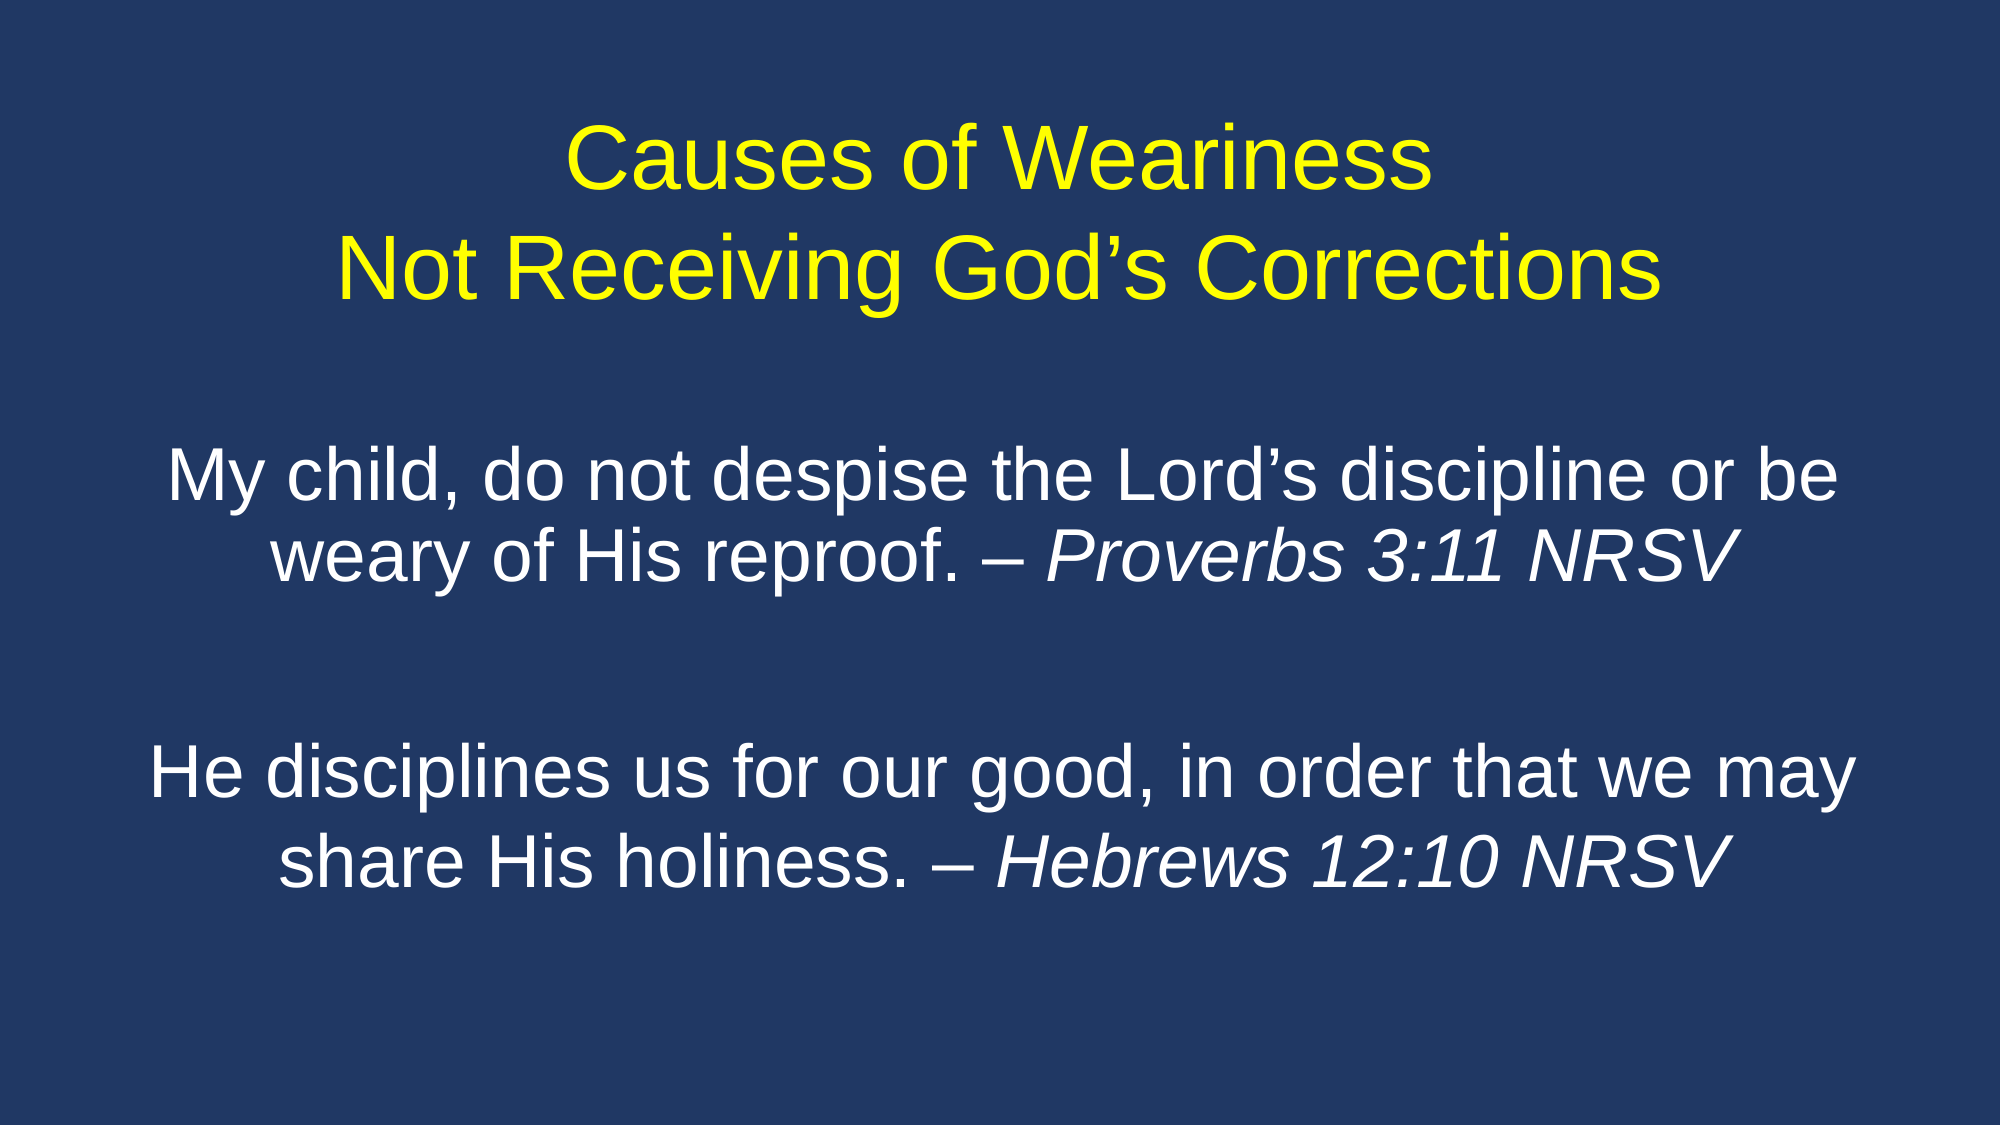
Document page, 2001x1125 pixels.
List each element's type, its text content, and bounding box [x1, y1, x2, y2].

title My child, do not despise the Lord’s discipline or be weary of His reproof. – Proverbs 3:11 NRSV [61, 366, 1947, 667]
text_box He disciplines us for our good, in order that we may share His holiness. – Hebrews 12:10 NRSV [61, 714, 1947, 910]
text_box Causes of Weariness Not Receiving God’s Corrections [0, 90, 2000, 326]
